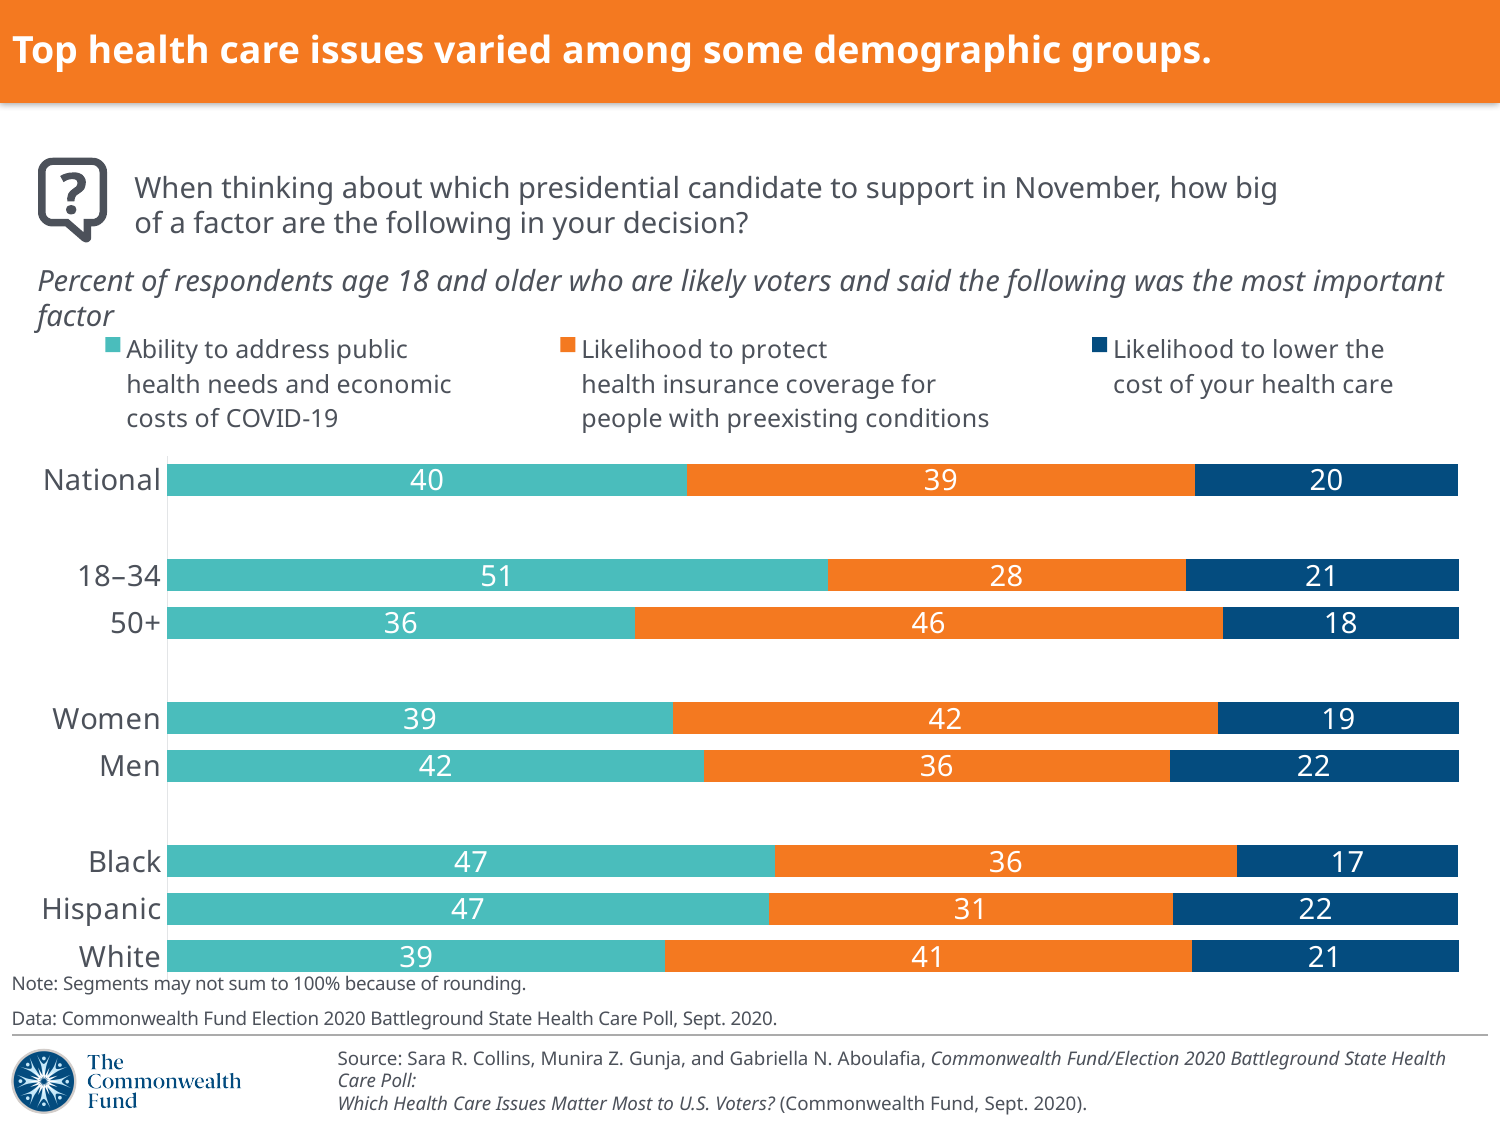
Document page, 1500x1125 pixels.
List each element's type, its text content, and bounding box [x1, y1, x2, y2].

text_box Note: Segments may not sum to 100% because of rounding. Data: Commonwealth Fund Election 2020 Battleground State Health Care Poll, Sept. 2020. [11, 1000, 1489, 1030]
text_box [37, 157, 108, 243]
picture [5, 1040, 248, 1118]
text_box When thinking about which presidential candidate to support in November, how big of a factor are the following in your decision? [29, 152, 1305, 257]
chart [11, 316, 1489, 994]
text_box Percent of respondents age 18 and older who are likely voters and said the following was the most important factor [37, 262, 1463, 300]
text_box Top health care issues varied among some demographic groups. [11, 0, 1489, 103]
